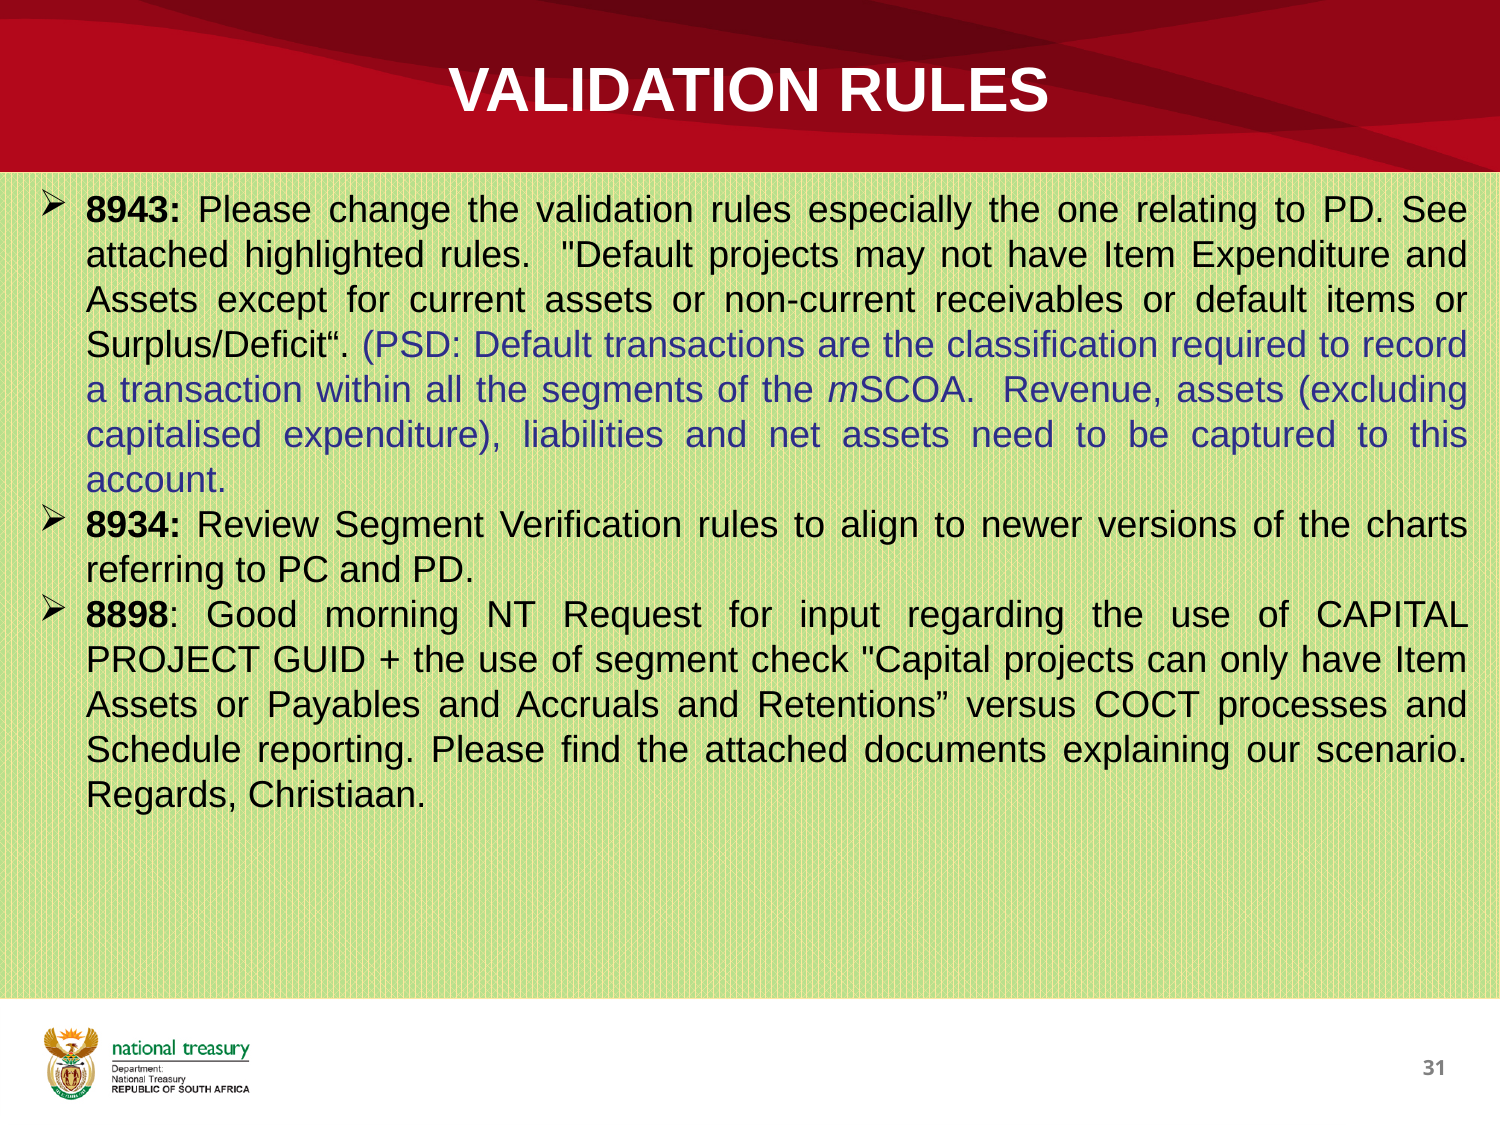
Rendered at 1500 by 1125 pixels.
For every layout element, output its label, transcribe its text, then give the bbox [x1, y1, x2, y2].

title VALIDATION RULES [0, 0, 1500, 172]
slide_number 31 [1148, 1047, 1462, 1123]
text_box 8943: Please change the validation rules especially the one relating to PD. See attached highlighted rules. "Default projects may not have Item Expenditure and Assets except for current assets or non-current receivables or default items or Surplus/Deficit“. (PSD: Default transactions are the classification required to record a transaction within all the segments of the mSCOA. Revenue, assets (excluding capitalised expenditure), liabilities and net assets need to be captured to this account. 8934: Review Segment Verification rules to align to newer versions of the charts referring to PC and PD. 8898: Good morning NT Request for input regarding the use of CAPITAL PROJECT GUID + the use of segment check "Capital projects can only have Item Assets or Payables and Accruals and Retentions” versus COCT processes and Schedule reporting. Please find the attached documents explaining our scenario. Regards, Christiaan. [0, 177, 1484, 822]
text_box [0, 174, 1500, 997]
picture [0, 999, 1500, 1125]
